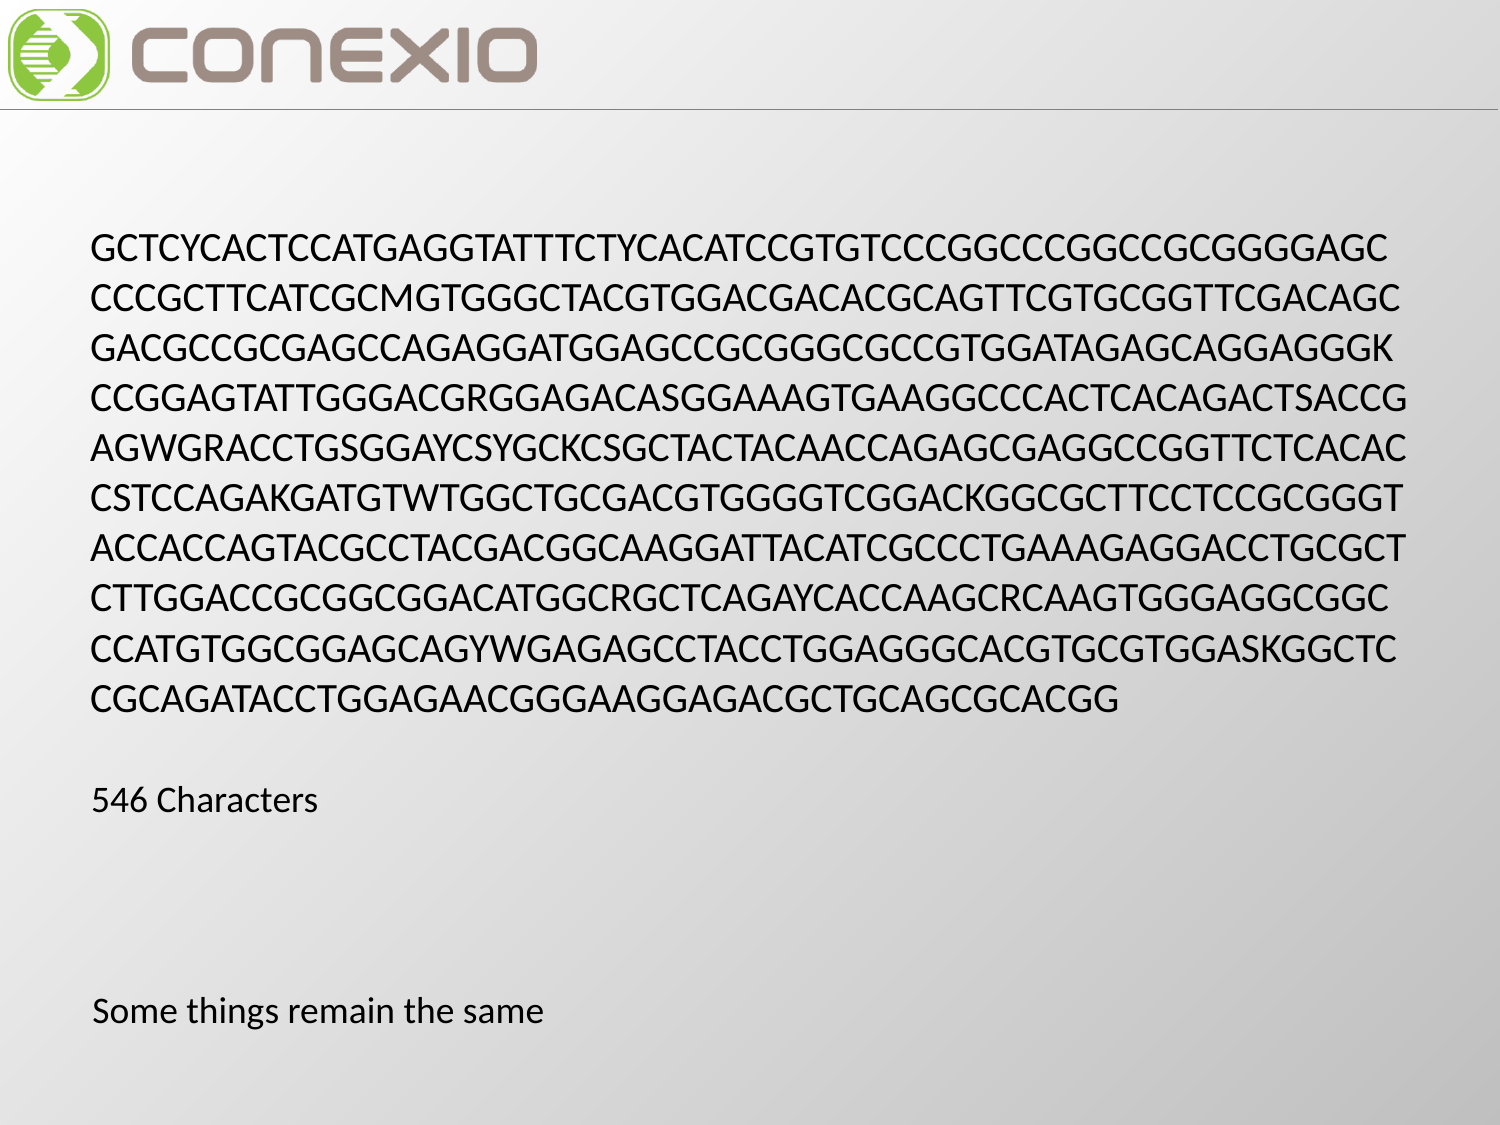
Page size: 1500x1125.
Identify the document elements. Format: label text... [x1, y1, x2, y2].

picture [8, 9, 537, 101]
title GCTCYCACTCCATGAGGTATTTCTYCACATCCGTGTCCCGGCCCGGCCGCGGGGAGCCCCGCTTCATCGCMGTGGGCTACGTGGACGACACGCAGTTCGTGCGGTTCGACAGCGACGCCGCGAGCCAGAGGATGGAGCCGCGGGCGCCGTGGATAGAGCAGGAGGGKCCGGAGTATTGGGACGRGGAGACASGGAAAGTGAAGGCCCACTCACAGACTSACCGAGWGRACCTGSGGAYCSYGCKCSGCTACTACAACCAGAGCGAGGCCGGTTCTCACACCSTCCAGAKGATGTWTGGCTGCGACGTGGGGTCGGACKGGCGCTTCCTCCGCGGGTACCACCAGTACGCCTACGACGGCAAGGATTACATCGCCCTGAAAGAGGACCTGCGCTCTTGGACCGCGGCGGACATGGCRGCTCAGAYCACCAAGCRCAAGTGGGAGGCGGCCCATGTGGCGGAGCAGYWGAGAGCCTACCTGGAGGGCACGTGCGTGGASKGGCTCCGCAGATACCTGGAGAACGGGAAGGAGACGCTGCAGCGCACGG [75, 207, 1425, 733]
text_box 546 Characters [76, 767, 334, 827]
text_box Some things remain the same [77, 978, 561, 1039]
